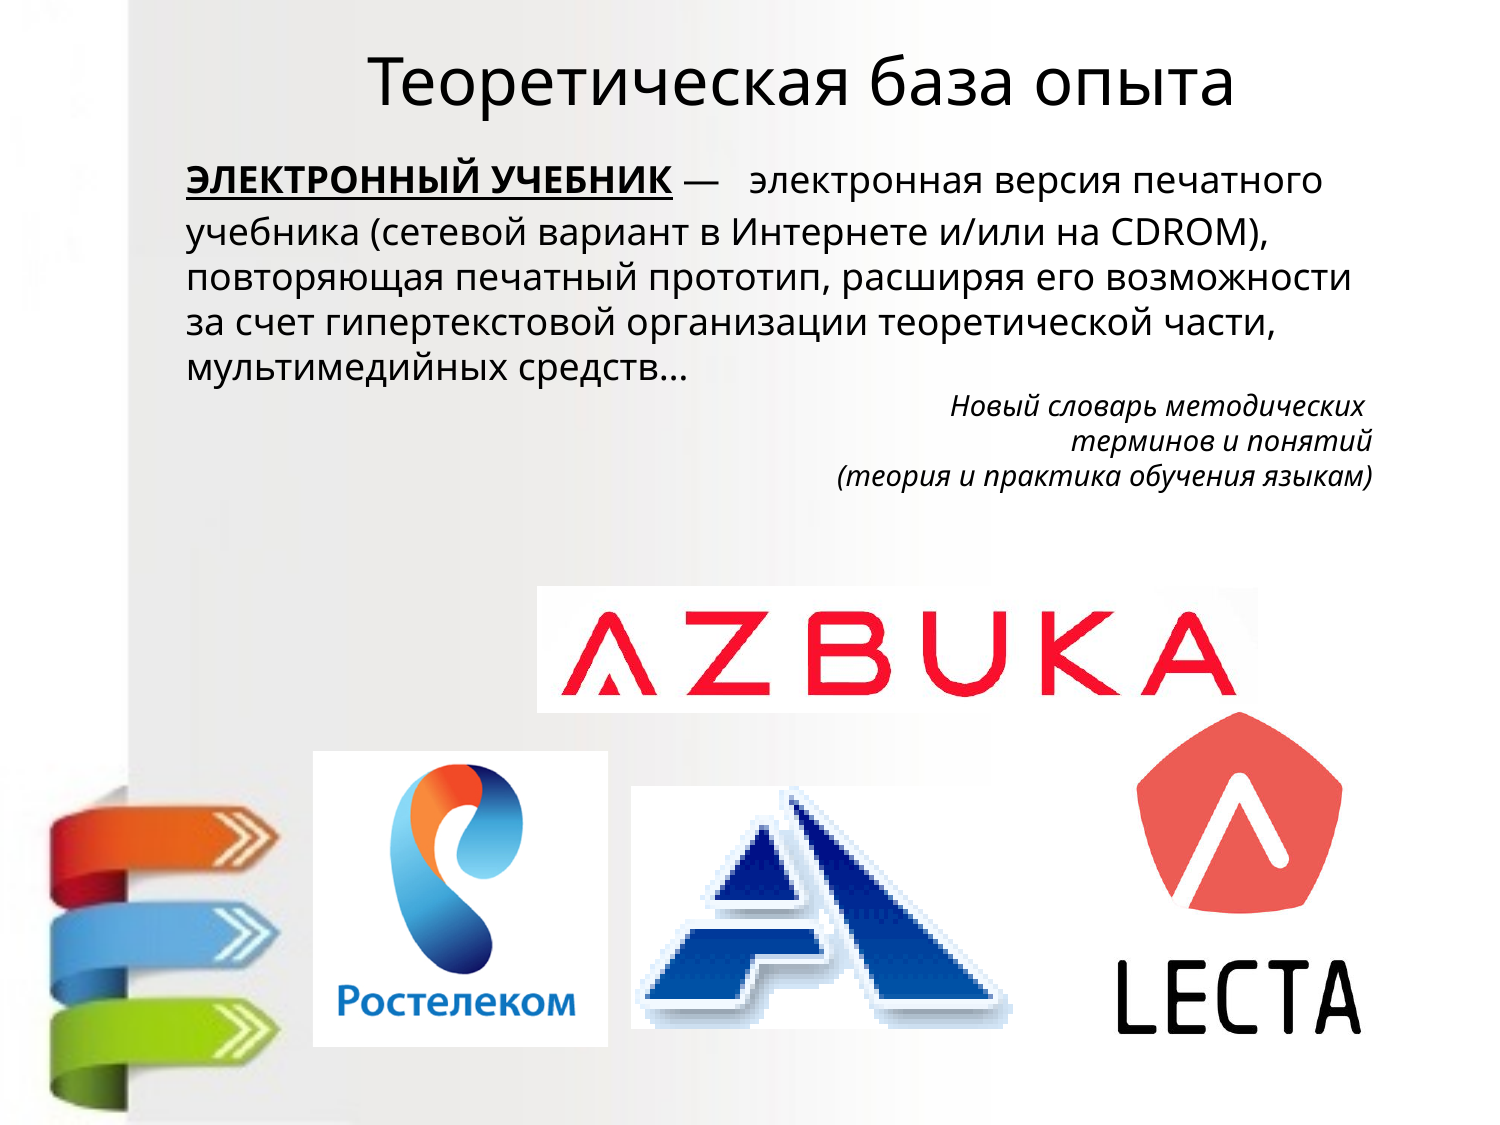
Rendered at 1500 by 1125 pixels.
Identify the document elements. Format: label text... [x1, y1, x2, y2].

subtitle Теоретическая база опыта [277, 30, 1328, 148]
picture [0, 0, 1500, 1125]
title [112, 349, 1388, 591]
text_box ЭЛЕКТРОННЫЙ УЧЕБНИК — электронная версия печатного учебника (сетевой вариант в Интернете и/или на СDROM), повторяющая печатный прототип, расширяя его возможности за счет гипертекстовой организации теоретической части, мультимедийных средств… Новый словарь методических терминов и понятий (теория и практика обучения языкам) [171, 148, 1388, 500]
